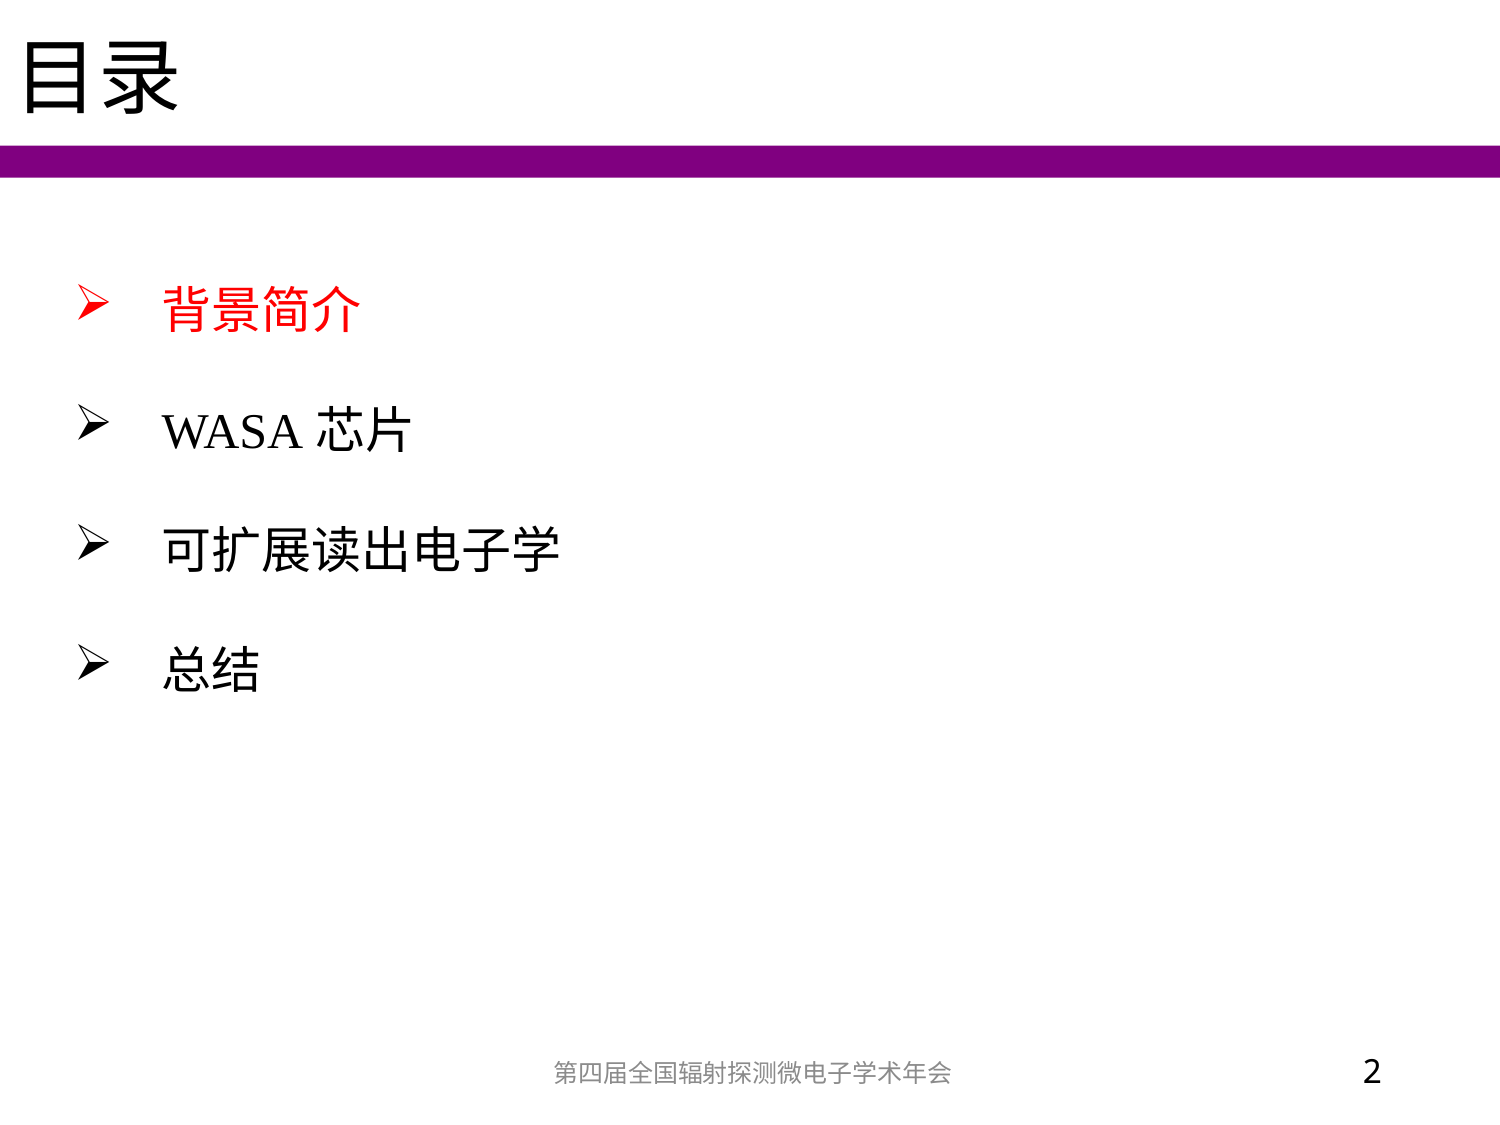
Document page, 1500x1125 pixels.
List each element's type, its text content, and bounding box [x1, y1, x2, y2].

footer 第四届全国辐射探测微电子学术年会 [496, 1042, 1010, 1103]
slide_number 2 [1059, 1042, 1397, 1103]
text_box 背景简介 WASA芯片 可扩展读出电子学 总结 [0, 210, 1500, 706]
text_box 目录 [0, 11, 1252, 137]
